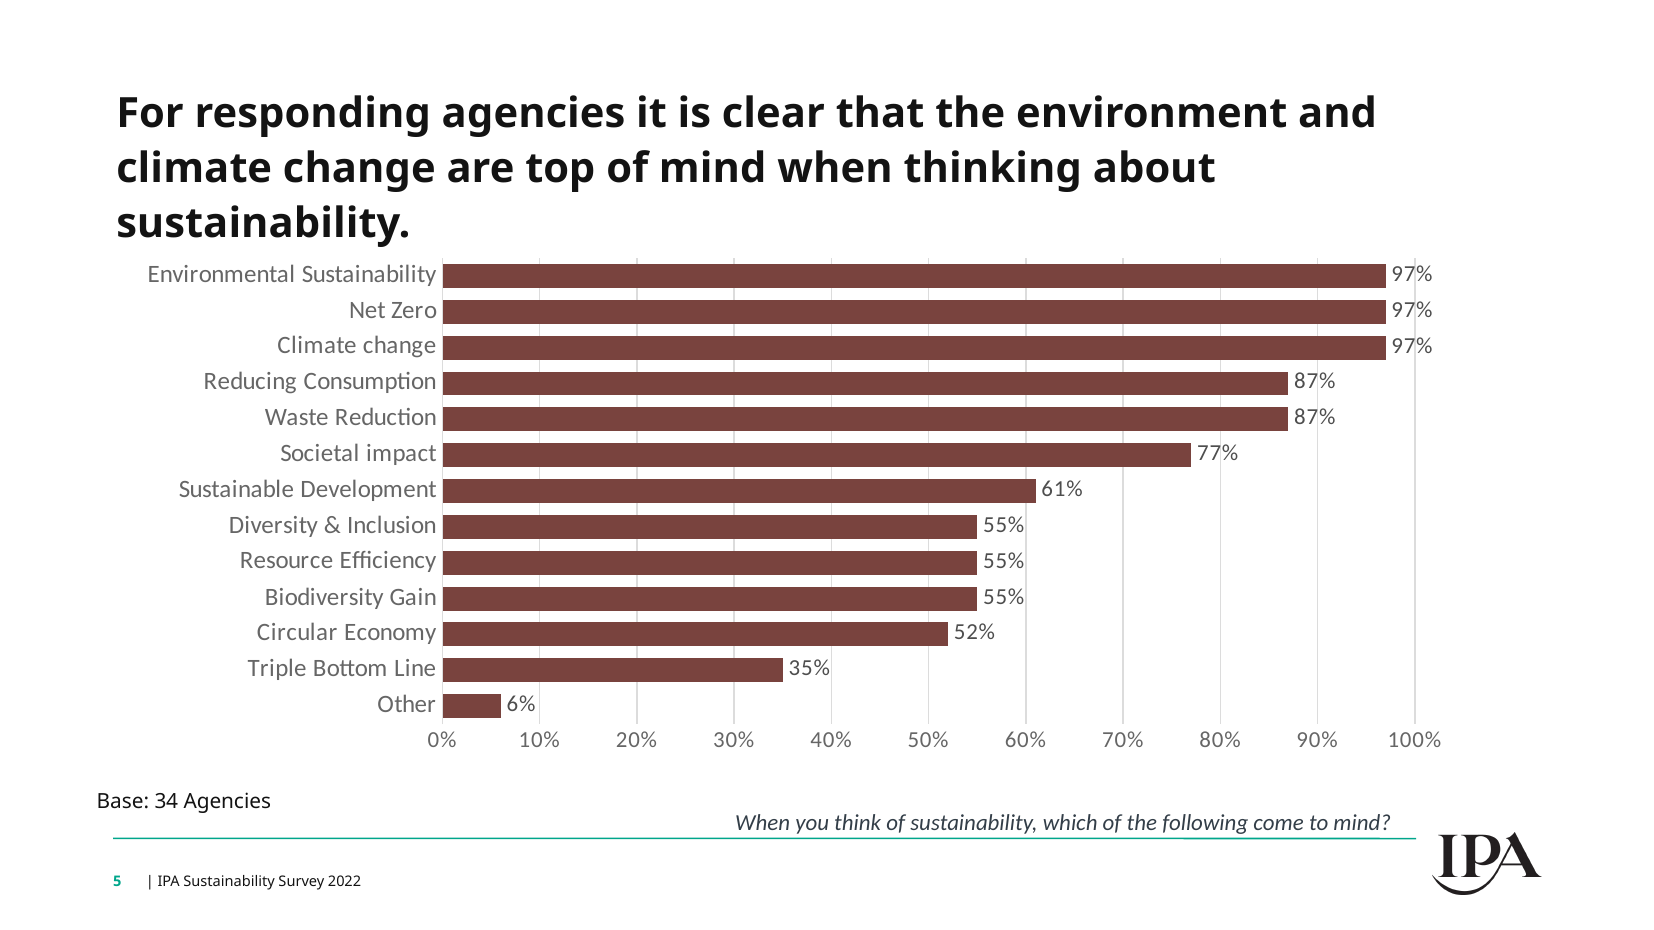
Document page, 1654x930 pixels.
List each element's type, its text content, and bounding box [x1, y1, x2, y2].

text_box Base: 34 Agencies [81, 779, 287, 820]
slide_number 5 [113, 869, 146, 888]
list For responding agencies it is clear that the environment and climate change are top of mind when thinking about sustainability. [116, 81, 1493, 129]
footer | IPA Sustainability Survey 2022 [145, 869, 670, 890]
chart [115, 244, 1479, 781]
picture [1432, 832, 1542, 895]
text_box When you think of sustainability, which of the following come to mind? [720, 800, 1420, 843]
